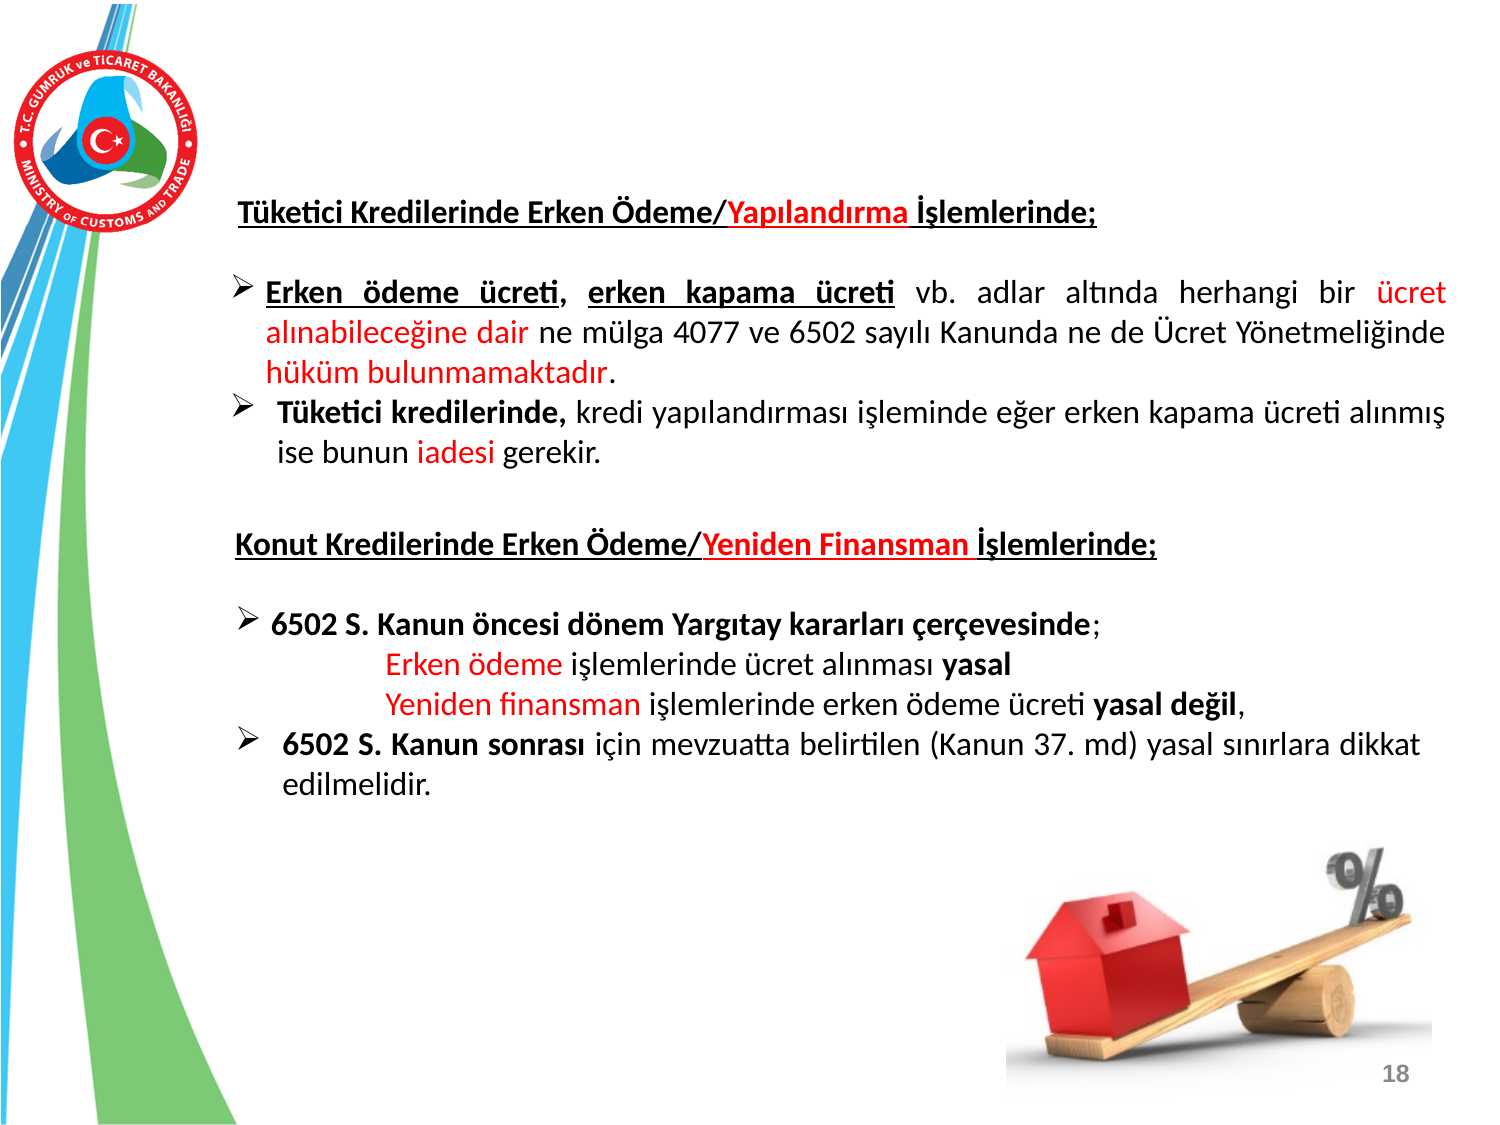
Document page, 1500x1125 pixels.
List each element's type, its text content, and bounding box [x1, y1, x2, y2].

text_box Konut Kredilerinde Erken Ödeme/Yeniden Finansman İşlemlerinde; 6502 S. Kanun öncesi dönem Yargıtay kararları çerçevesinde; Erken ödeme işlemlerinde ücret alınması yasal Yeniden finansman işlemlerinde erken ödeme ücreti yasal değil, 6502 S. Kanun sonrası için mevzuatta belirtilen (Kanun 37. md) yasal sınırlara dikkat edilmelidir. [220, 515, 1438, 810]
picture [0, 0, 1500, 1125]
text_box Tüketici Kredilerinde Erken Ödeme/Yapılandırma İşlemlerinde; Erken ödeme ücreti, erken kapama ücreti vb. adlar altında herhangi bir ücret alınabileceğine dair ne mülga 4077 ve 6502 sayılı Kanunda ne de Ücret Yönetmeliğinde hüküm bulunmamaktadır. Tüketici kredilerinde, kredi yapılandırması işleminde eğer erken kapama ücreti alınmış ise bunun iadesi gerekir. [230, 184, 1447, 478]
